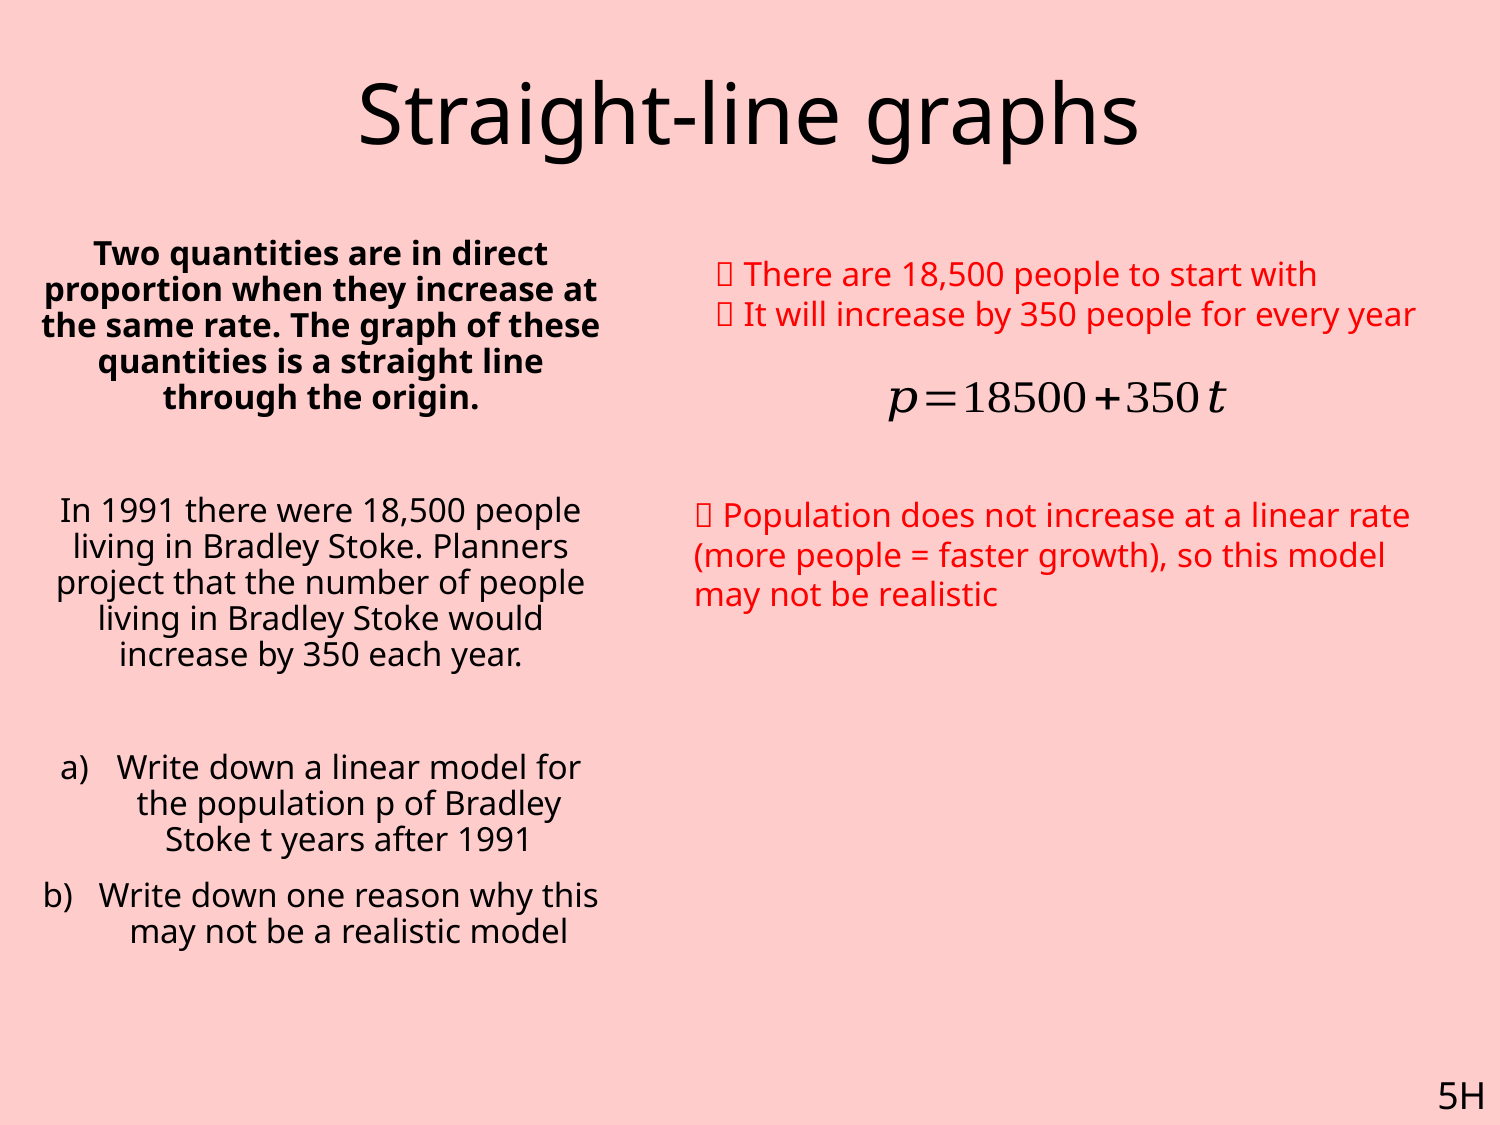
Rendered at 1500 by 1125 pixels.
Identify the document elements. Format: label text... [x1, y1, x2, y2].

title Straight-line graphs [103, 35, 1397, 199]
text_box  There are 18,500 people to start with  It will increase by 350 people for every year [700, 245, 1433, 341]
text_box  Population does not increase at a linear rate (more people = faster growth), so this model may not be realistic [679, 486, 1460, 621]
text_box 5H [1422, 1064, 1500, 1125]
list Two quantities are in direct proportion when they increase at the same rate. The graph of these quantities is a straight line through the origin. In 1991 there were 18,500 people living in Bradley Stoke. Planners project that the number of people living in Bradley Stoke would increase by 350 each year. Write down a linear model for the population p of Bradley Stoke t years after 1991 Write down one reason why this may not be a realistic model [23, 229, 619, 1066]
